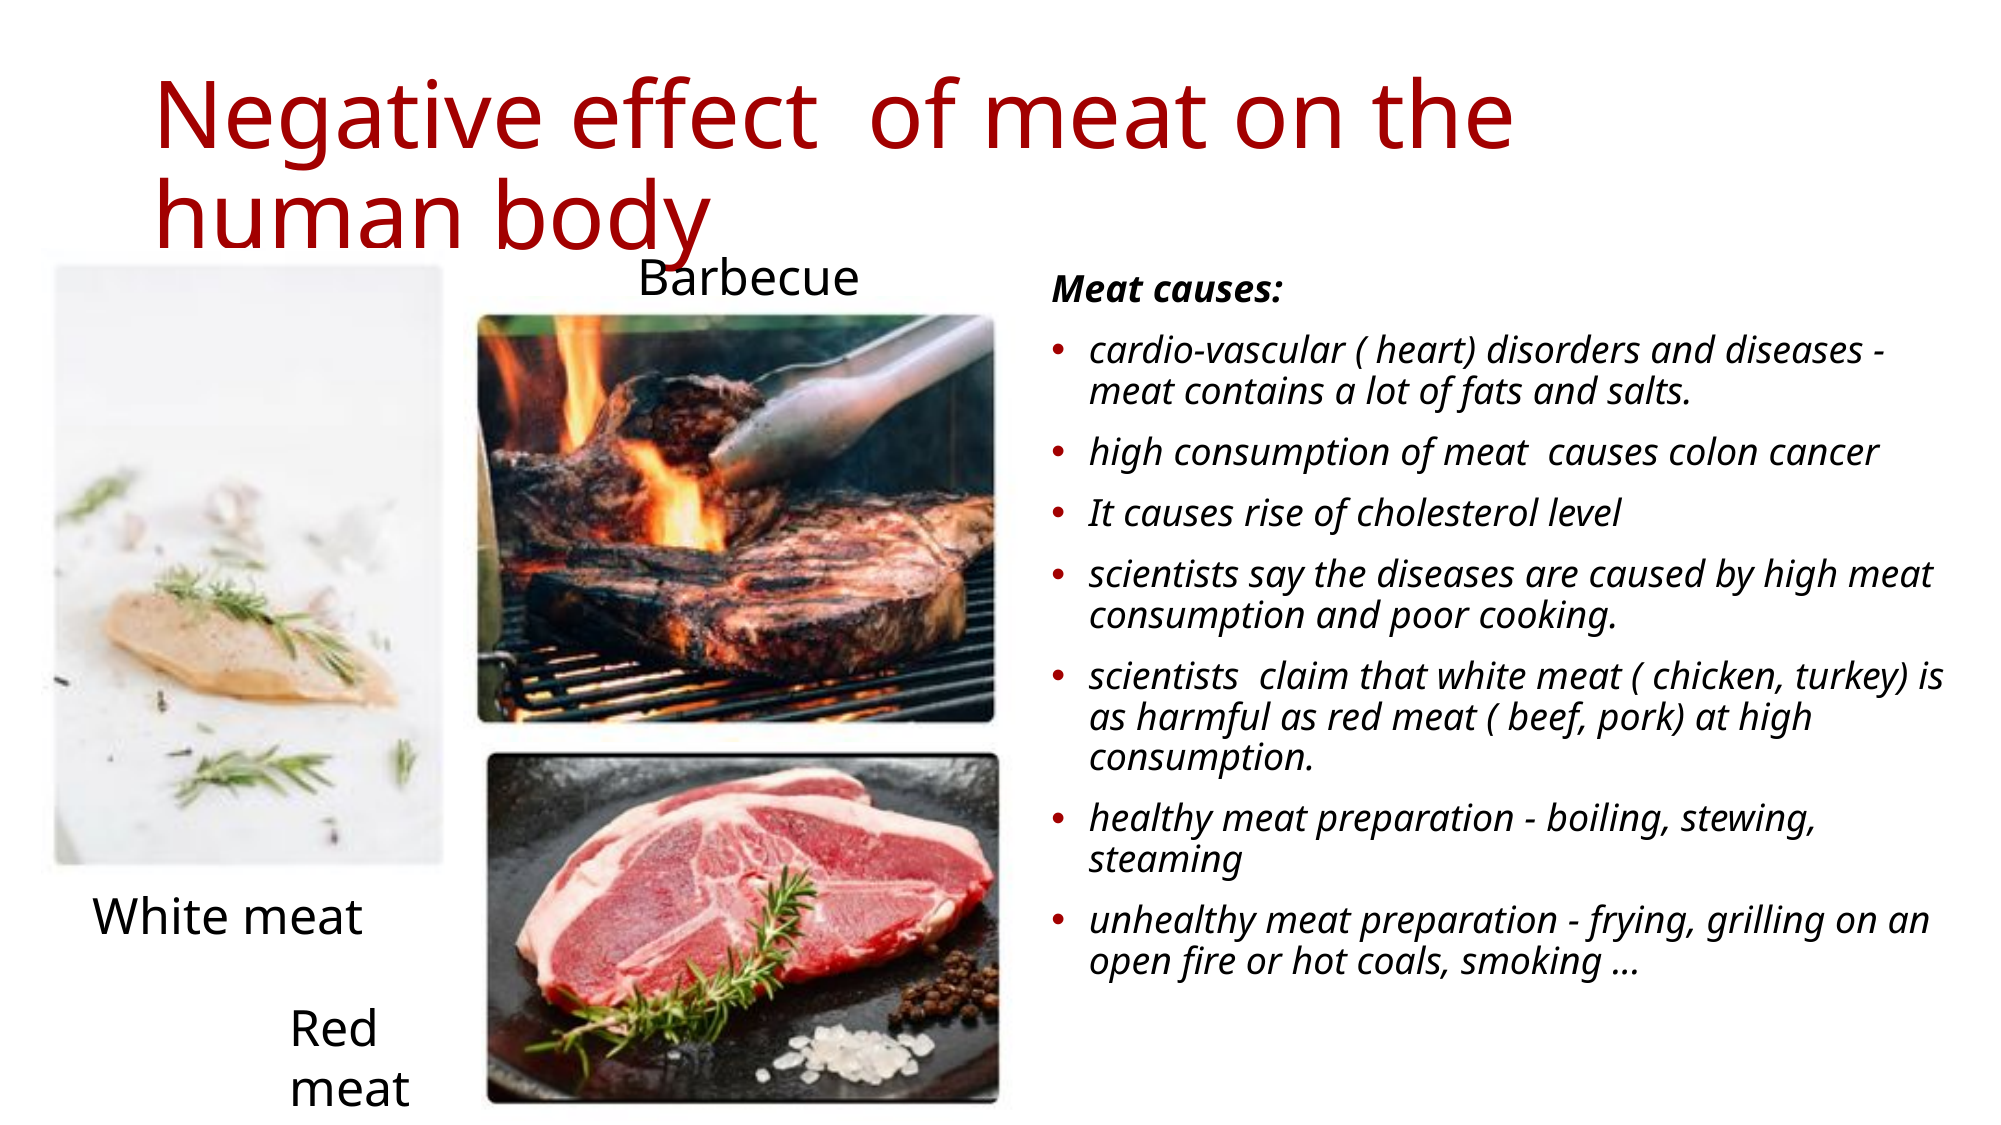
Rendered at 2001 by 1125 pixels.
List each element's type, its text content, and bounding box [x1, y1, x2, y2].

text_box Barbecue Meat [622, 238, 943, 296]
title Negative effect of meat on the human body [137, 59, 1863, 278]
list Meat causes: cardio-vascular ( heart) disorders and diseases -meat contains a lot of fats and salts. high consumption of meat causes colon cancer It causes rise of cholesterol level scientists say the diseases are caused by high meat consumption and poor cooking. scientists claim that white meat ( chicken, turkey) is as harmful as red meat ( beef, pork) at high consumption. healthy meat preparation - boiling, stewing, steaming unhealthy meat preparation - frying, grilling on an open fire or hot coals, smoking ... [1036, 262, 1973, 1125]
text_box White meat [78, 817, 481, 952]
picture [41, 248, 1018, 1121]
text_box Red meat [275, 989, 473, 1124]
